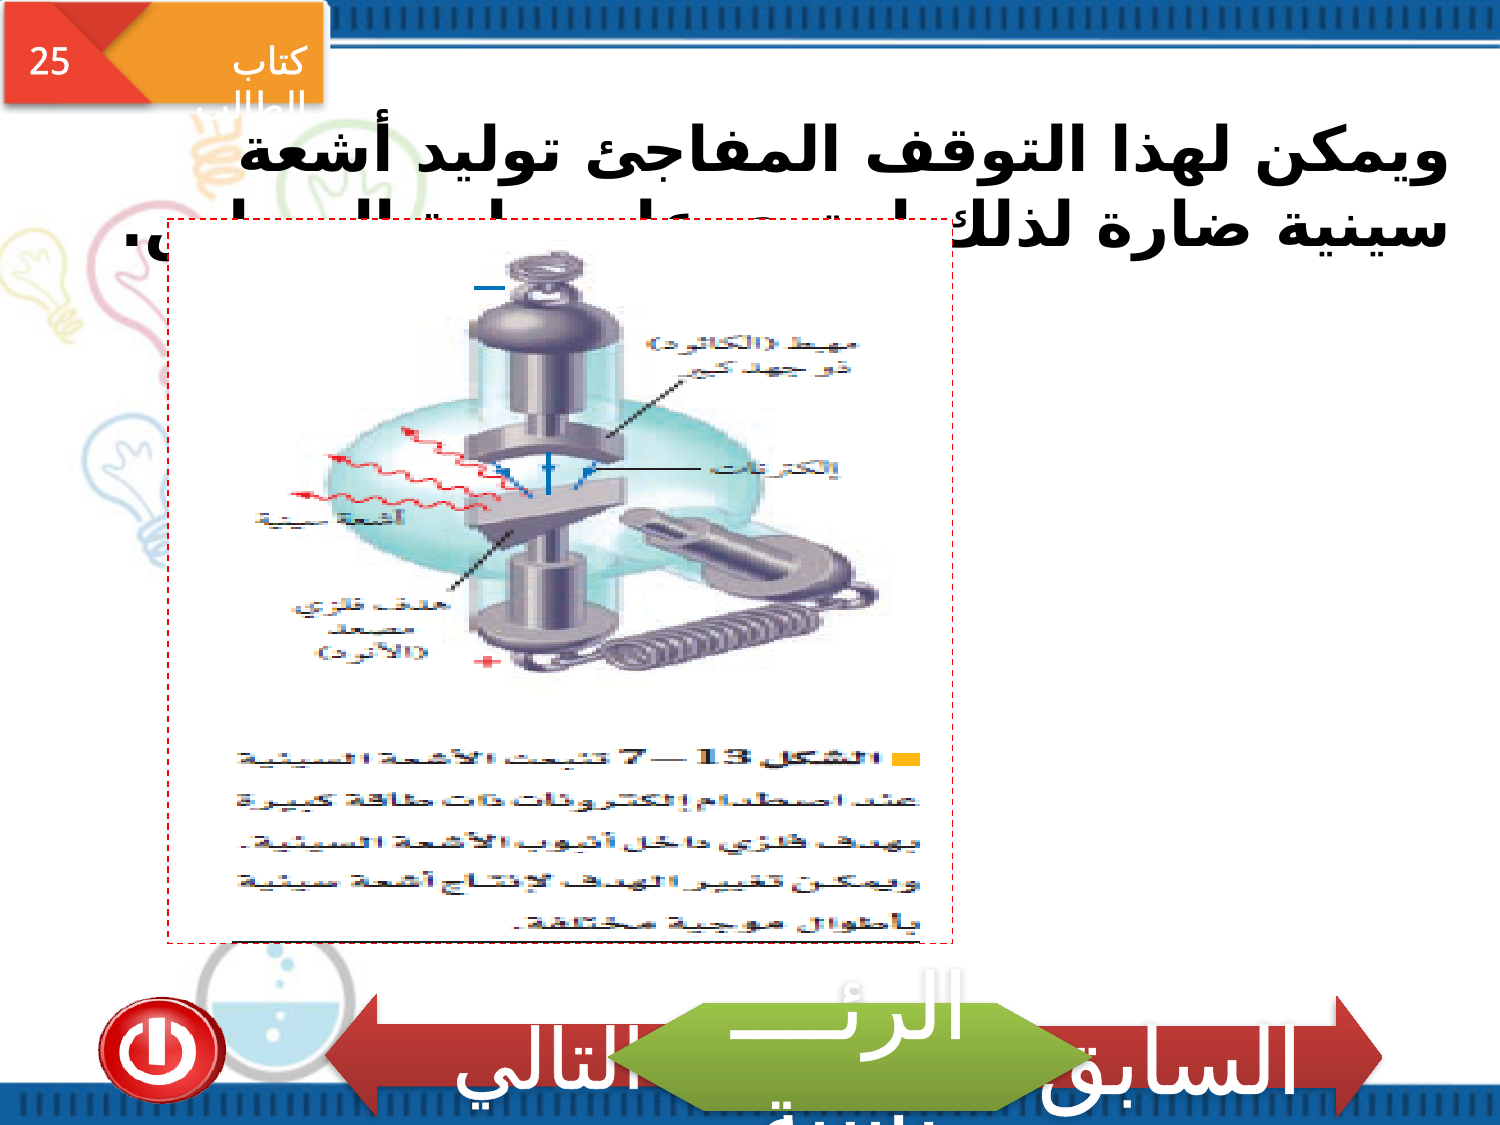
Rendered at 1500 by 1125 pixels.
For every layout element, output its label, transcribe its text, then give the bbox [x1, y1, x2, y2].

picture [0, 0, 1500, 1125]
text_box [325, 993, 1383, 1119]
picture [793, 1119, 894, 1125]
text_box ويمكن لهذا التوقف المفاجئ توليد أشعة سينية ضارة لذلك احتوي على مادة الرصاص. [53, 101, 1468, 267]
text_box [0, 0, 336, 120]
